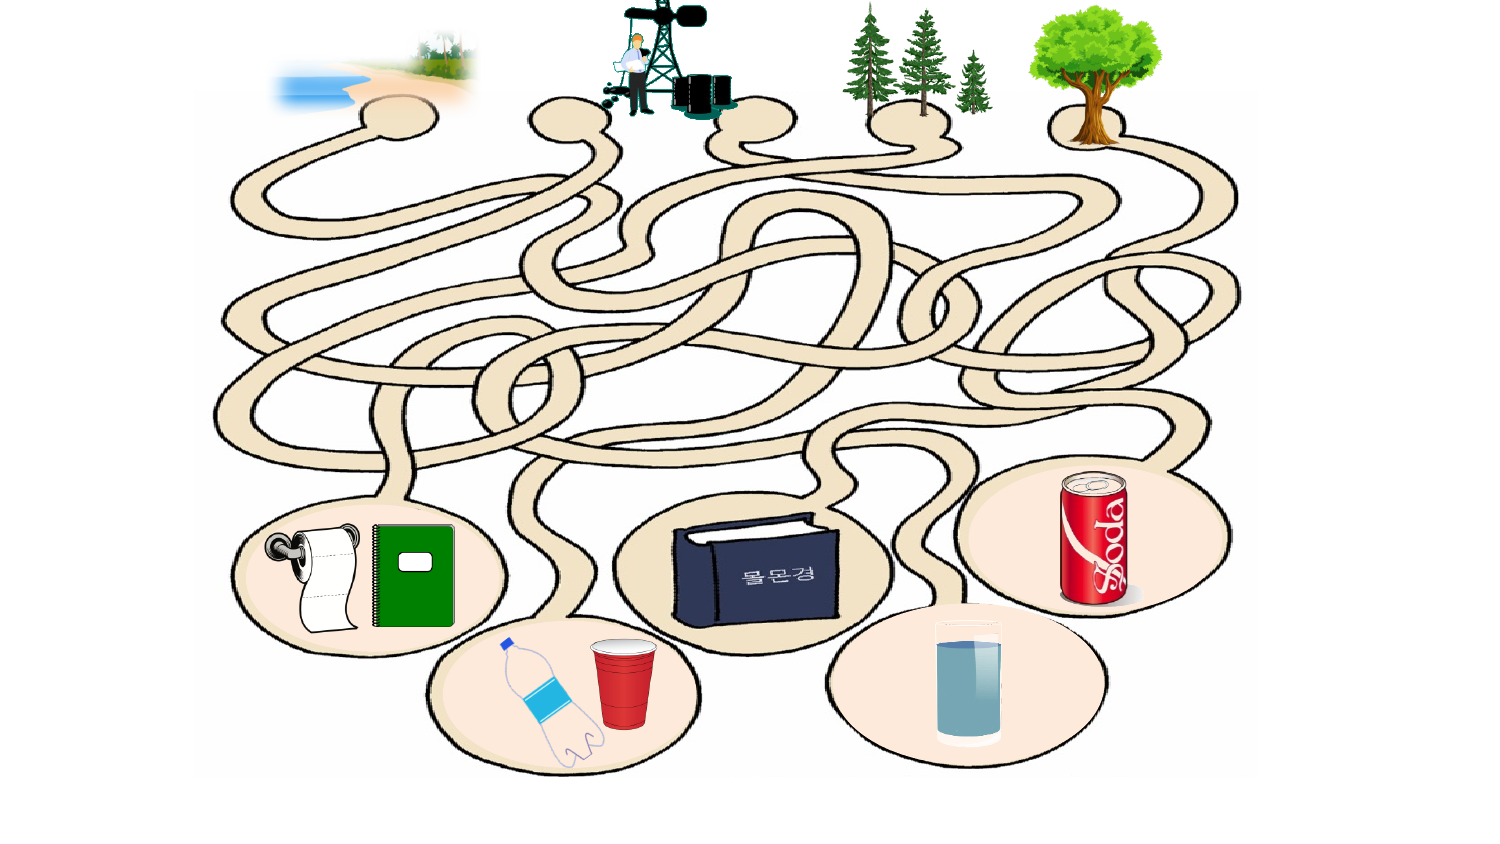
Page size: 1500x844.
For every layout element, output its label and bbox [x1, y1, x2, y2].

picture [194, 0, 1259, 777]
